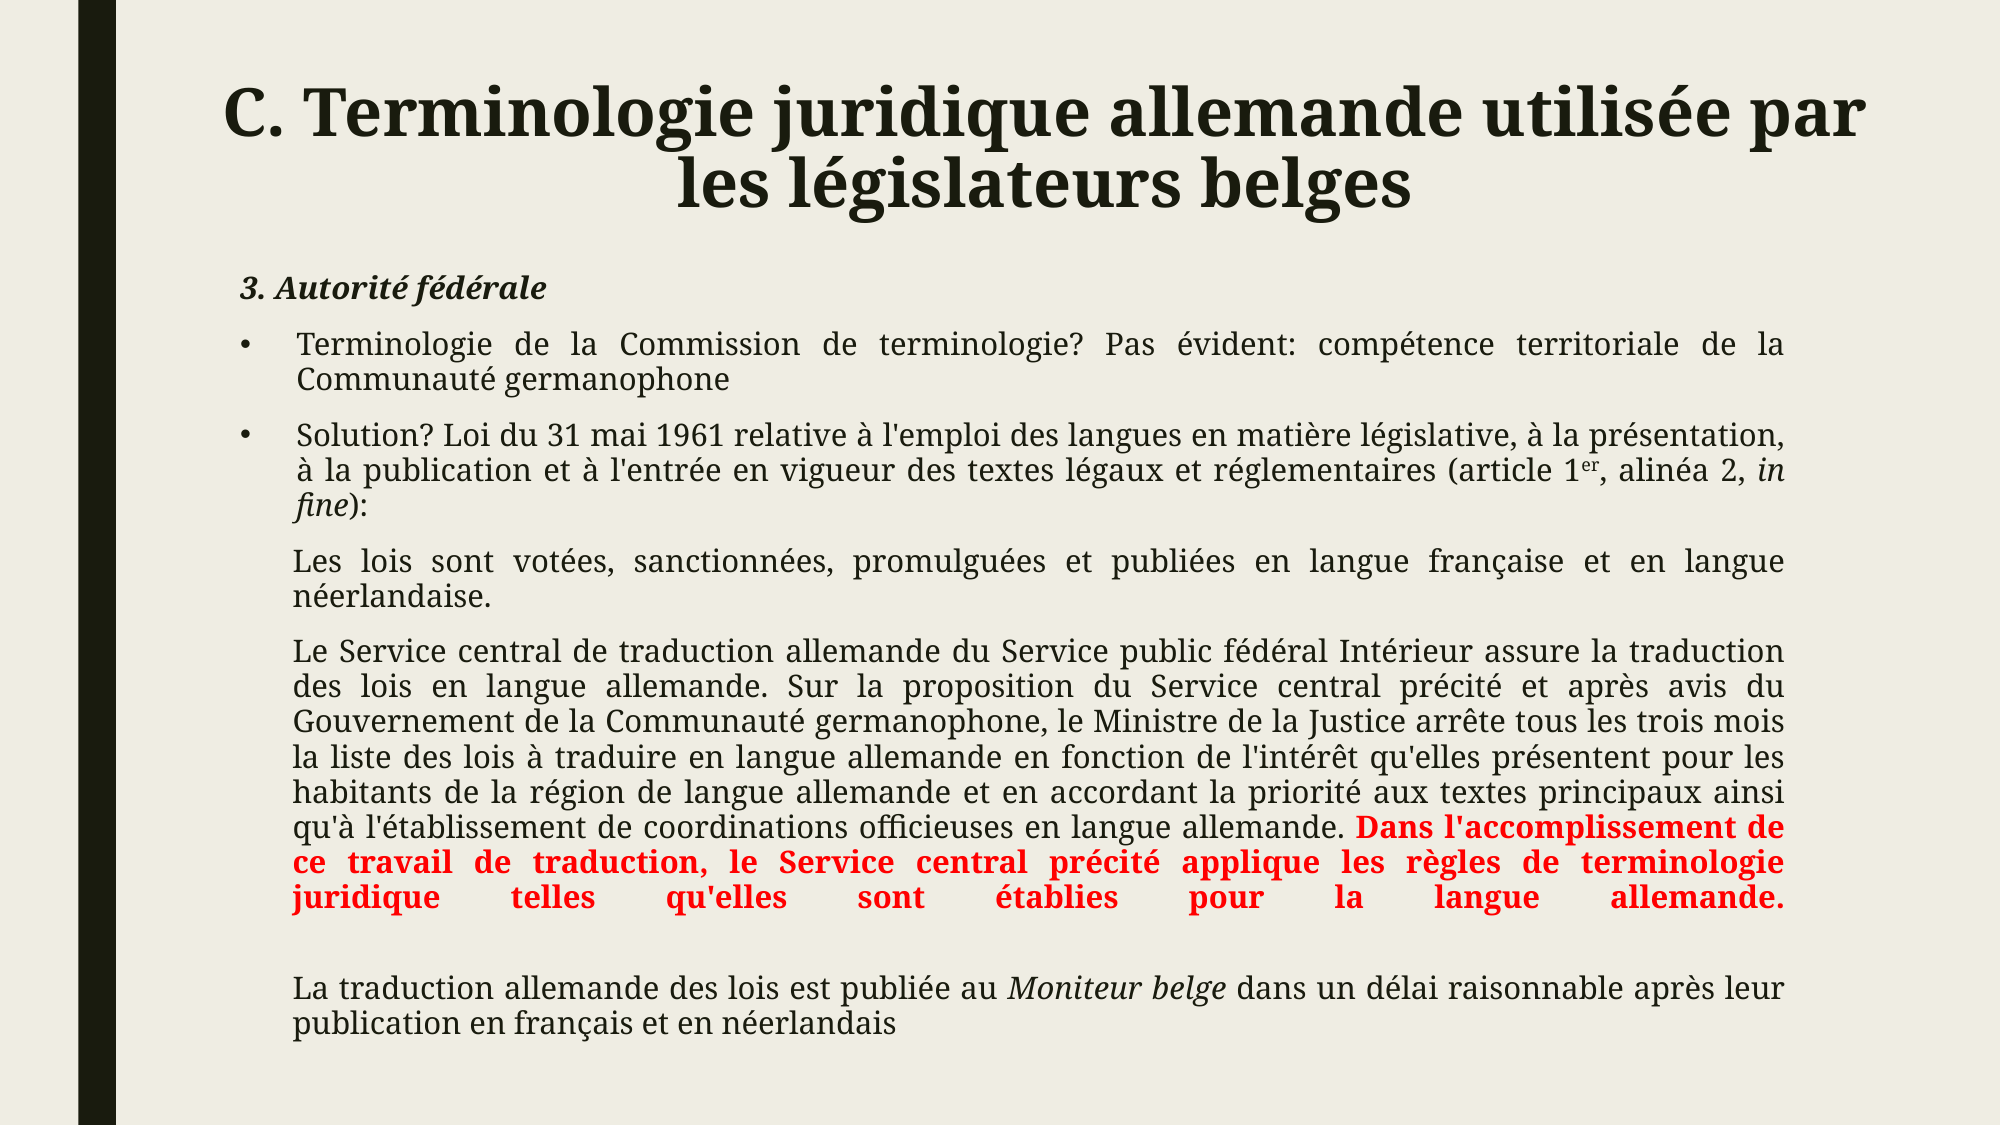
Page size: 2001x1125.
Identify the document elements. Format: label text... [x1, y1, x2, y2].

title C. Terminologie juridique allemande utilisée par les législateurs belges [186, 71, 1905, 369]
list 3. Autorité fédérale Terminologie de la Commission de terminologie? Pas évident: compétence territoriale de la Communauté germanophone Solution? Loi du 31 mai 1961 relative à l'emploi des langues en matière législative, à la présentation, à la publication et à l'entrée en vigueur des textes légaux et réglementaires (article 1er, alinéa 2, in fine): Les lois sont votées, sanctionnées, promulguées et publiées en langue française et en langue néerlandaise. Le Service central de traduction allemande du Service public fédéral Intérieur assure la traduction des lois en langue allemande. Sur la proposition du Service central précité et après avis du Gouvernement de la Communauté germanophone, le Ministre de la Justice arrête tous les trois mois la liste des lois à traduire en langue allemande en fonction de l'intérêt qu'elles présentent pour les habitants de la région de langue allemande et en accordant la priorité aux textes principaux ainsi qu'à l'établissement de coordinations officieuses en langue allemande. Dans l'accomplissement de ce travail de traduction, le Service central précité applique les règles de terminologie juridique telles qu'elles sont établies pour la langue allemande. La traduction allemande des lois est publiée au Moniteur belge dans un délai raisonnable après leur publication en français et en néerlandais [225, 263, 1800, 1053]
